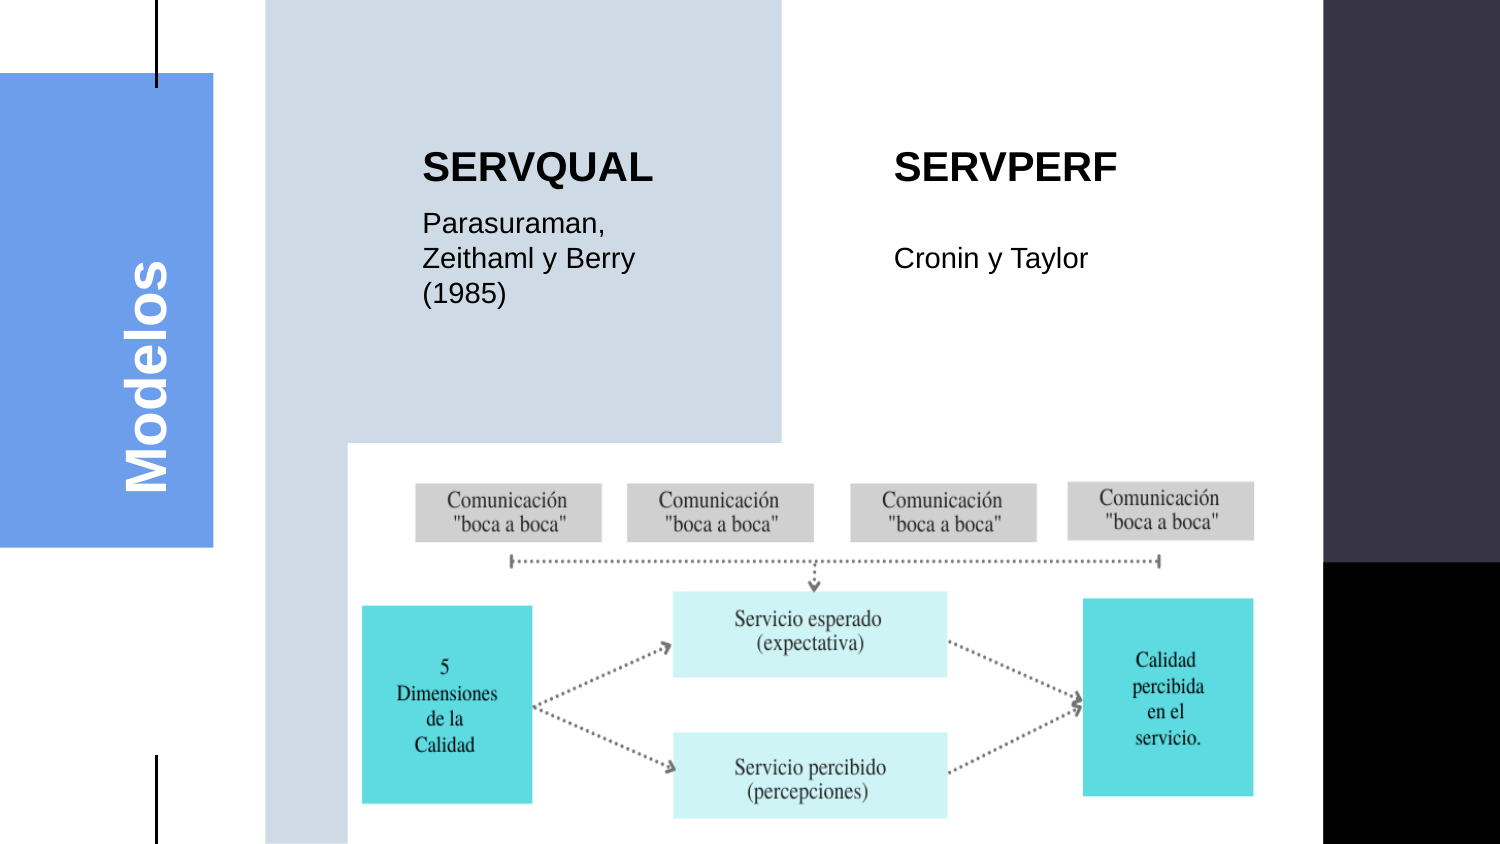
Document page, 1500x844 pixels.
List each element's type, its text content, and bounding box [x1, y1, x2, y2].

subtitle Parasuraman, Zeithaml y Berry (1985) [407, 195, 719, 318]
title Modelos [104, 0, 183, 511]
subtitle SERVQUAL [407, 137, 719, 193]
subtitle SERVPERF [879, 137, 1190, 193]
subtitle Cronin y Taylor [879, 195, 1190, 318]
picture [347, 443, 1276, 844]
